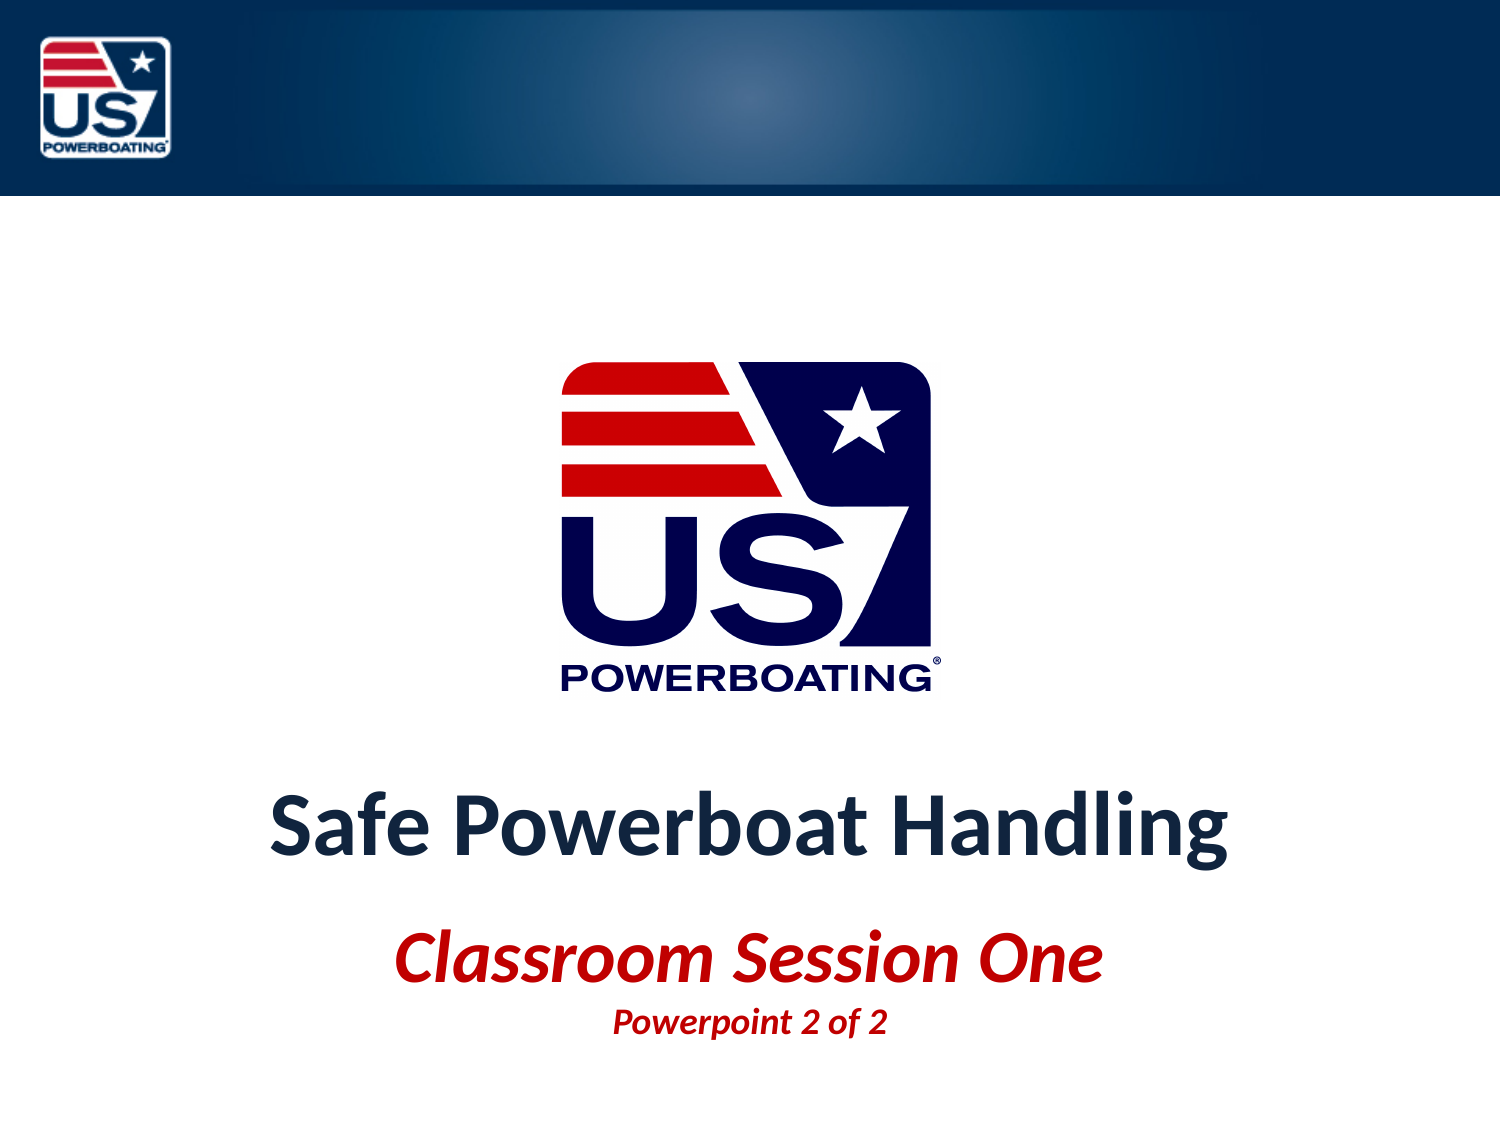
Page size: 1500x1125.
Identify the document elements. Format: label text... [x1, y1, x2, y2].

picture [0, 0, 1500, 196]
picture [559, 362, 941, 701]
text_box Classroom Session One Powerpoint 2 of 2 [379, 899, 1121, 1050]
title Safe Powerboat Handling [87, 762, 1413, 875]
